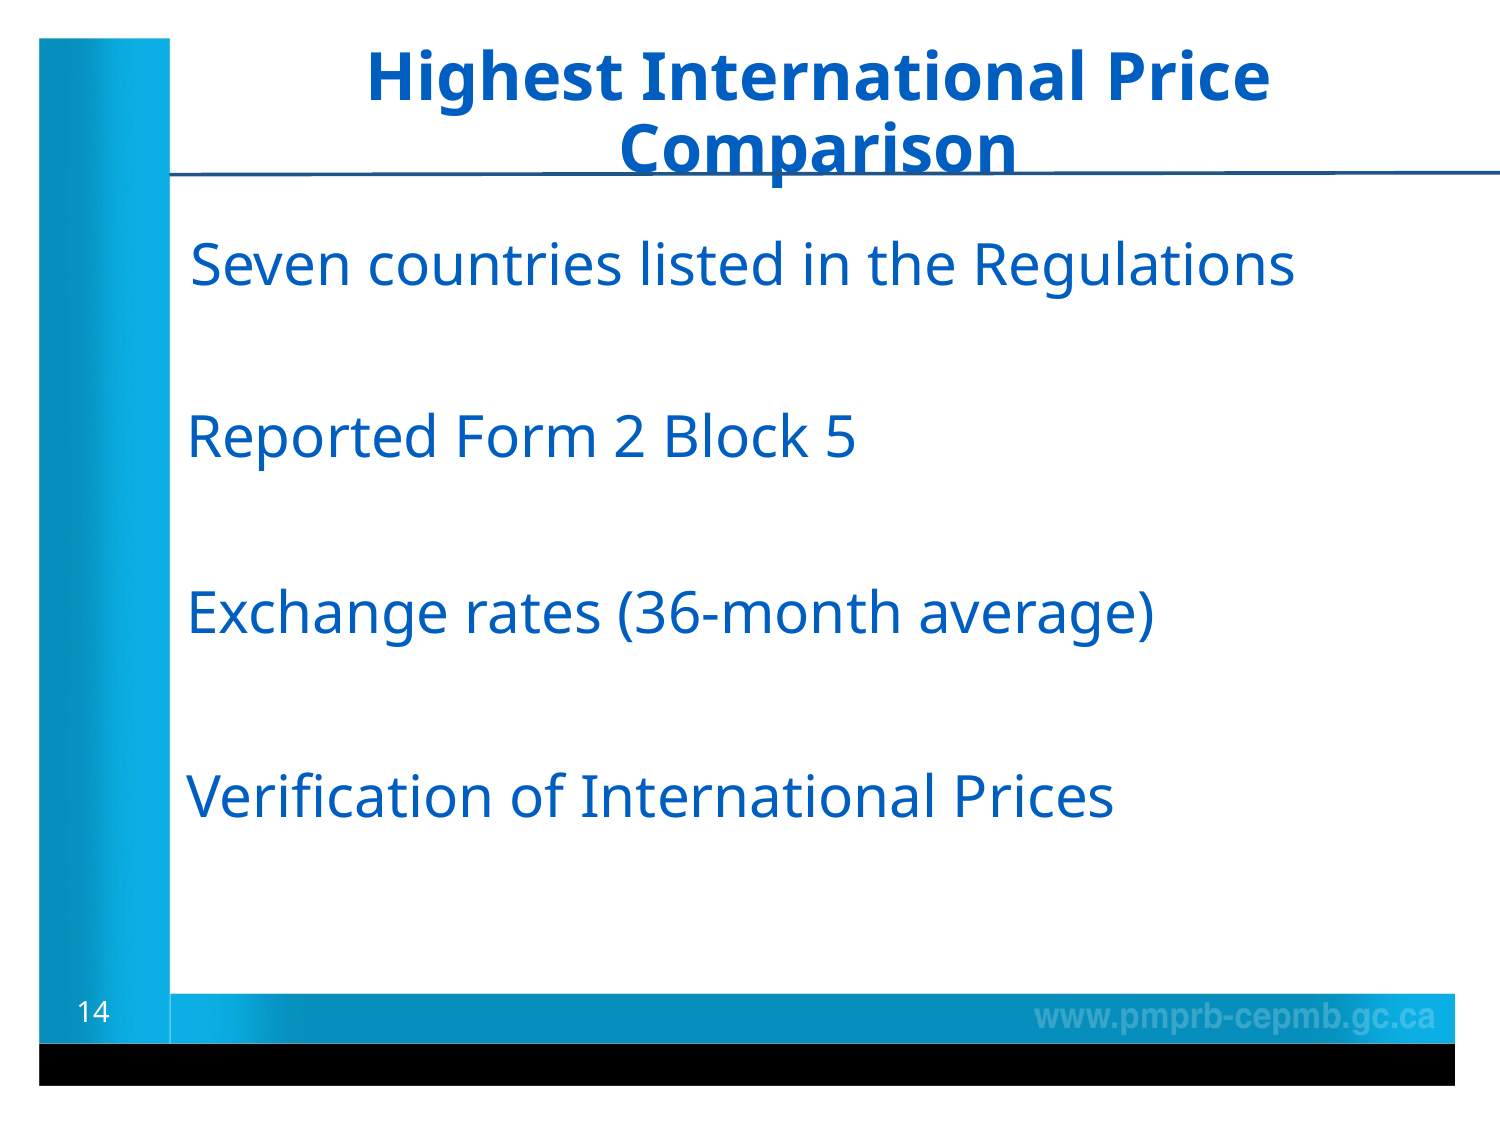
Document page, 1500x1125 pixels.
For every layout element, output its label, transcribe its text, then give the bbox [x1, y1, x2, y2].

title Highest International Price Comparison [174, 42, 1463, 138]
text_box Exchange rates (36-month average) [171, 568, 1459, 663]
slide_number 14 [24, 962, 126, 1041]
text_box Verification of International Prices [171, 751, 1459, 846]
picture [0, 0, 1500, 1125]
list Seven countries listed in the Regulations [175, 219, 1464, 303]
text_box Reported Form 2 Block 5 [171, 391, 1447, 480]
